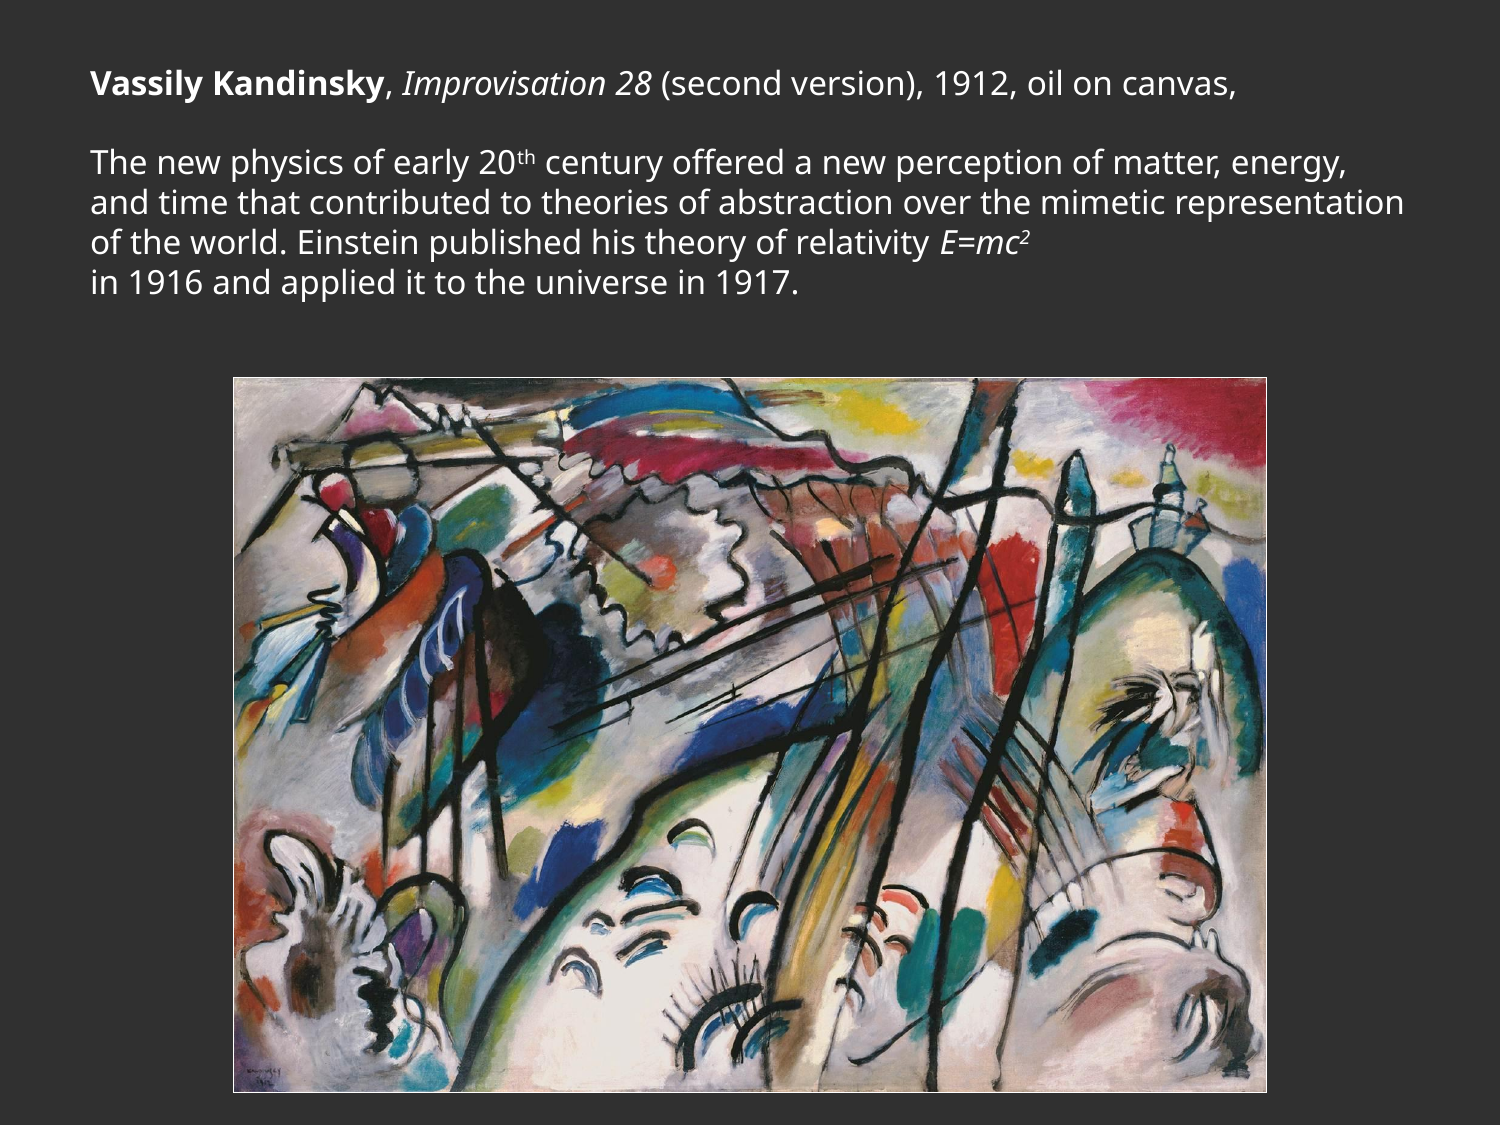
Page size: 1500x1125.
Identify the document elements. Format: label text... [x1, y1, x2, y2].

picture [232, 377, 1267, 1093]
title Vassily Kandinsky, Improvisation 28 (second version), 1912, oil on canvas, The new physics of early 20th century offered a new perception of matter, energy, and time that contributed to theories of abstraction over the mimetic representation of the world. Einstein published his theory of relativity E=mc2 in 1916 and applied it to the universe in 1917. [75, 13, 1425, 350]
